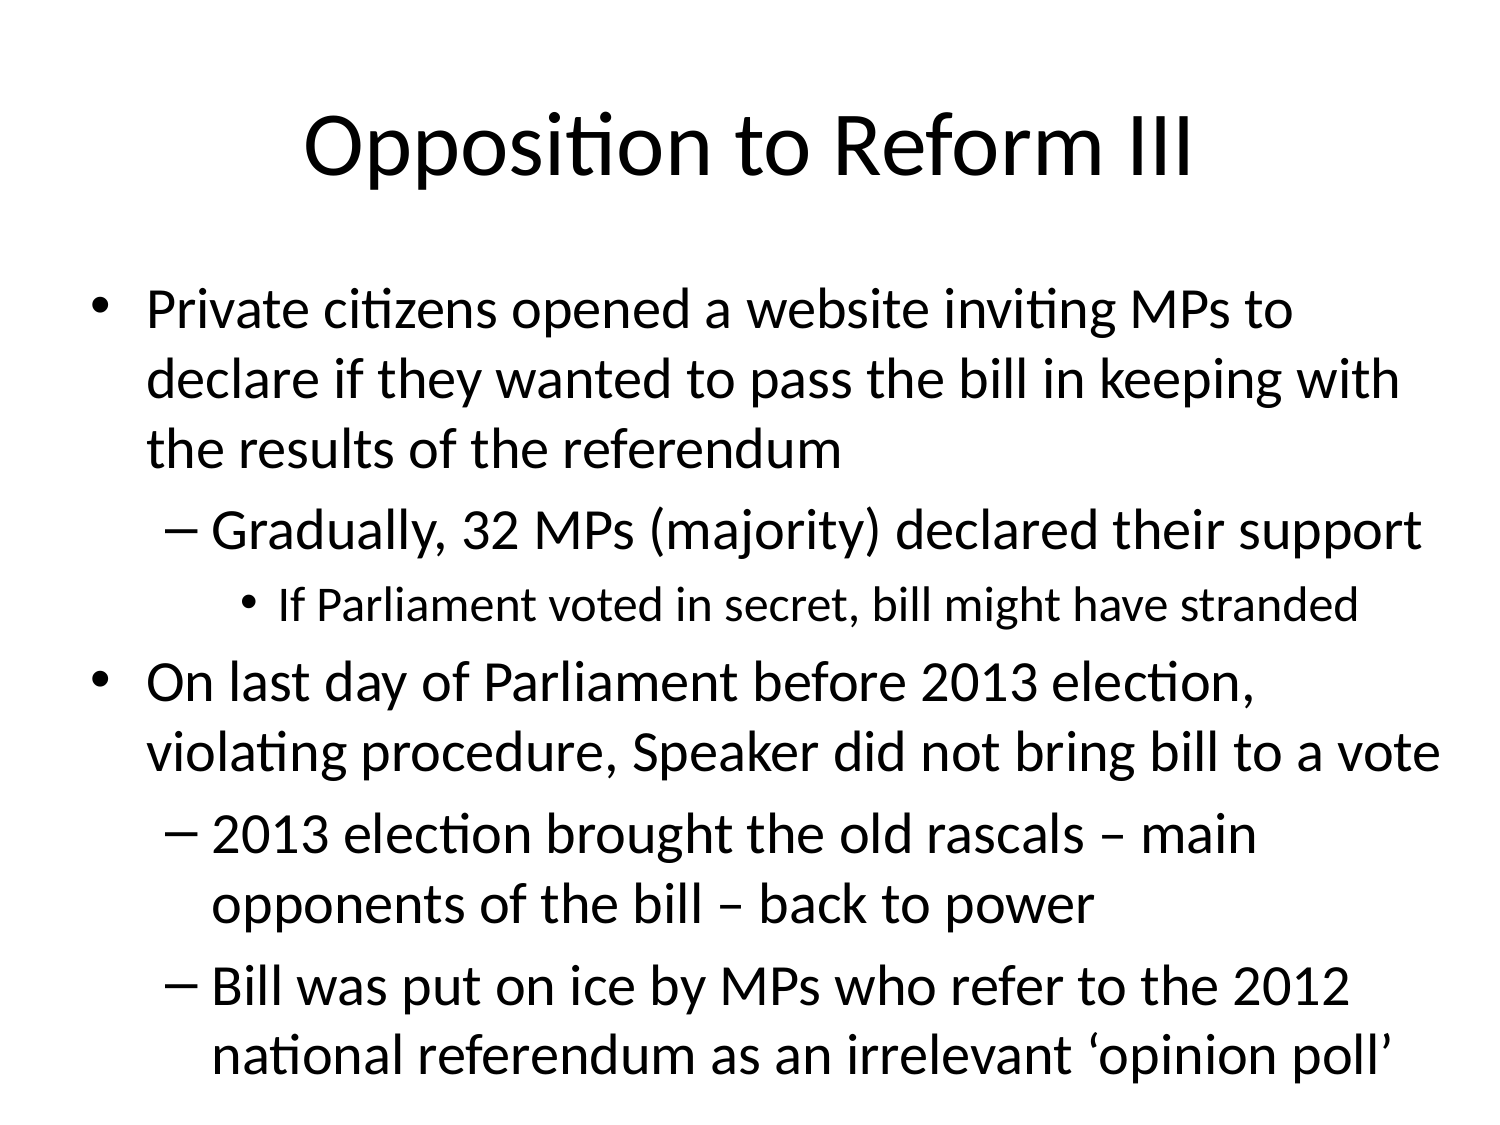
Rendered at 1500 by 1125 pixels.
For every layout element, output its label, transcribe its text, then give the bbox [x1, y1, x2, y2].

title Opposition to Reform III [75, 45, 1425, 233]
list Private citizens opened a website inviting MPs to declare if they wanted to pass the bill in keeping with the results of the referendum Gradually, 32 MPs (majority) declared their support If Parliament voted in secret, bill might have stranded On last day of Parliament before 2013 election, violating procedure, Speaker did not bring bill to a vote 2013 election brought the old rascals – main opponents of the bill – back to power Bill was put on ice by MPs who refer to the 2012 national referendum as an irrelevant ‘opinion poll’ [75, 262, 1471, 1125]
